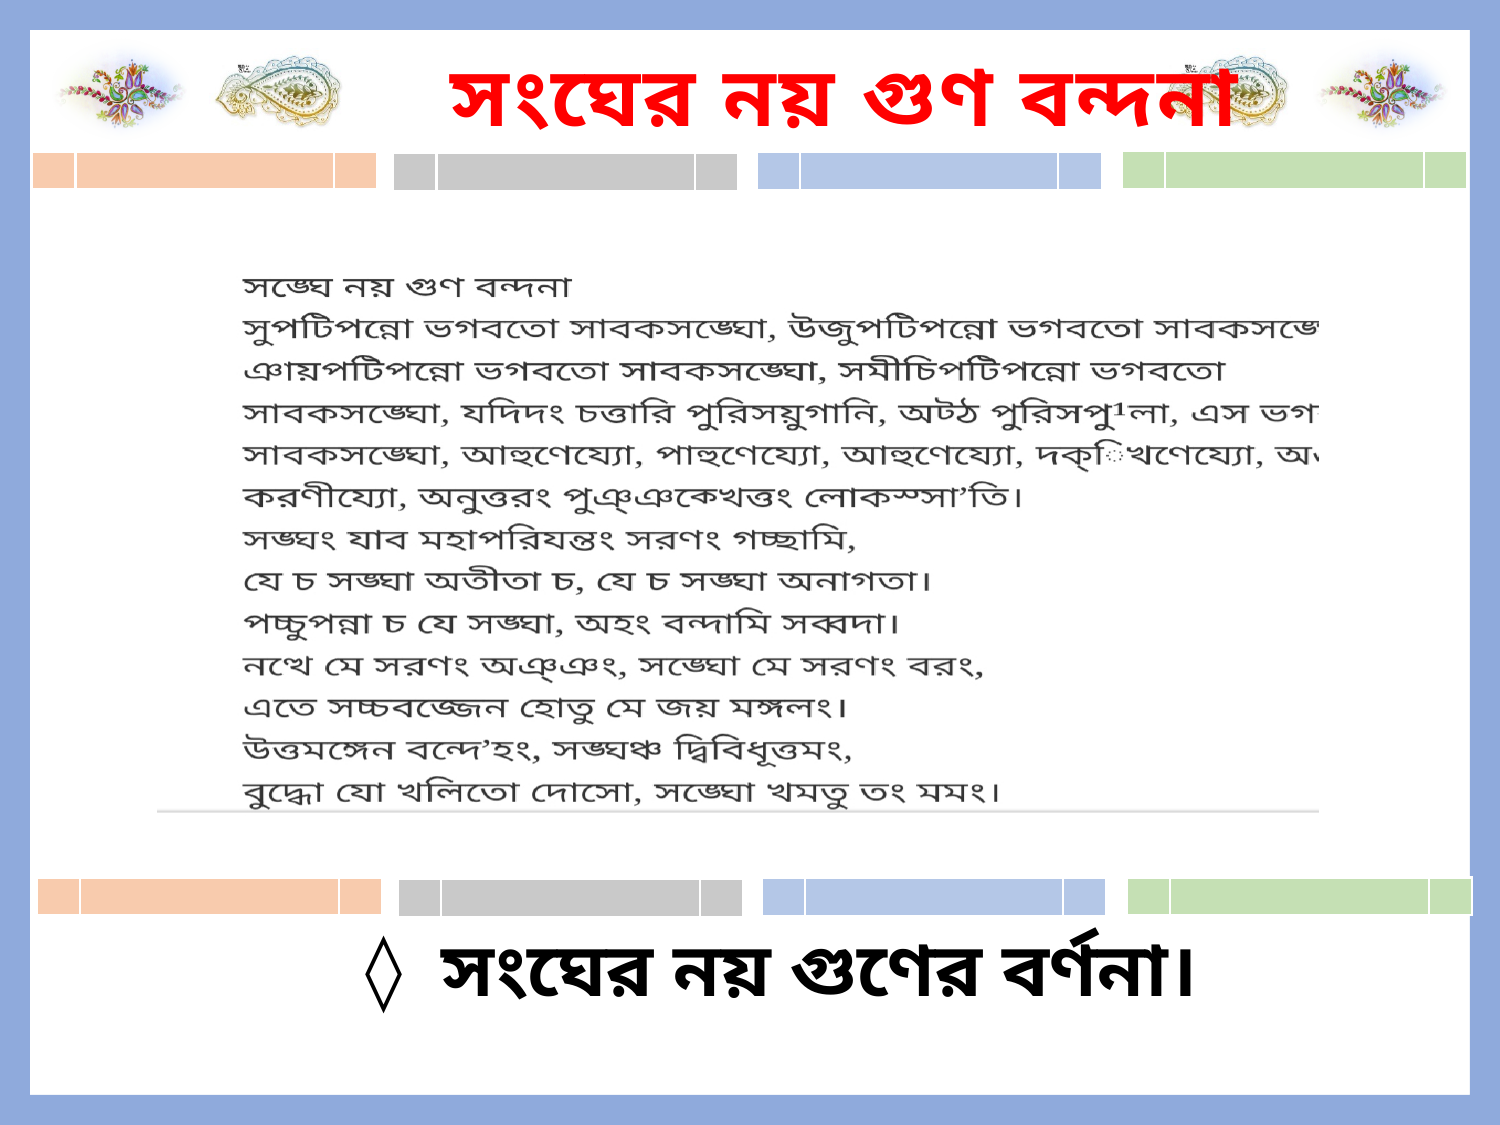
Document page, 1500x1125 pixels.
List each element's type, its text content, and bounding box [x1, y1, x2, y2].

text_box ◊ সংঘের নয় গুণের বর্ণনা। [157, 917, 1406, 1020]
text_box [44, 35, 1459, 144]
text_box সংঘের নয় গুণ বন্দনা [435, 144, 1253, 151]
picture [157, 229, 1319, 823]
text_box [37, 877, 1472, 917]
